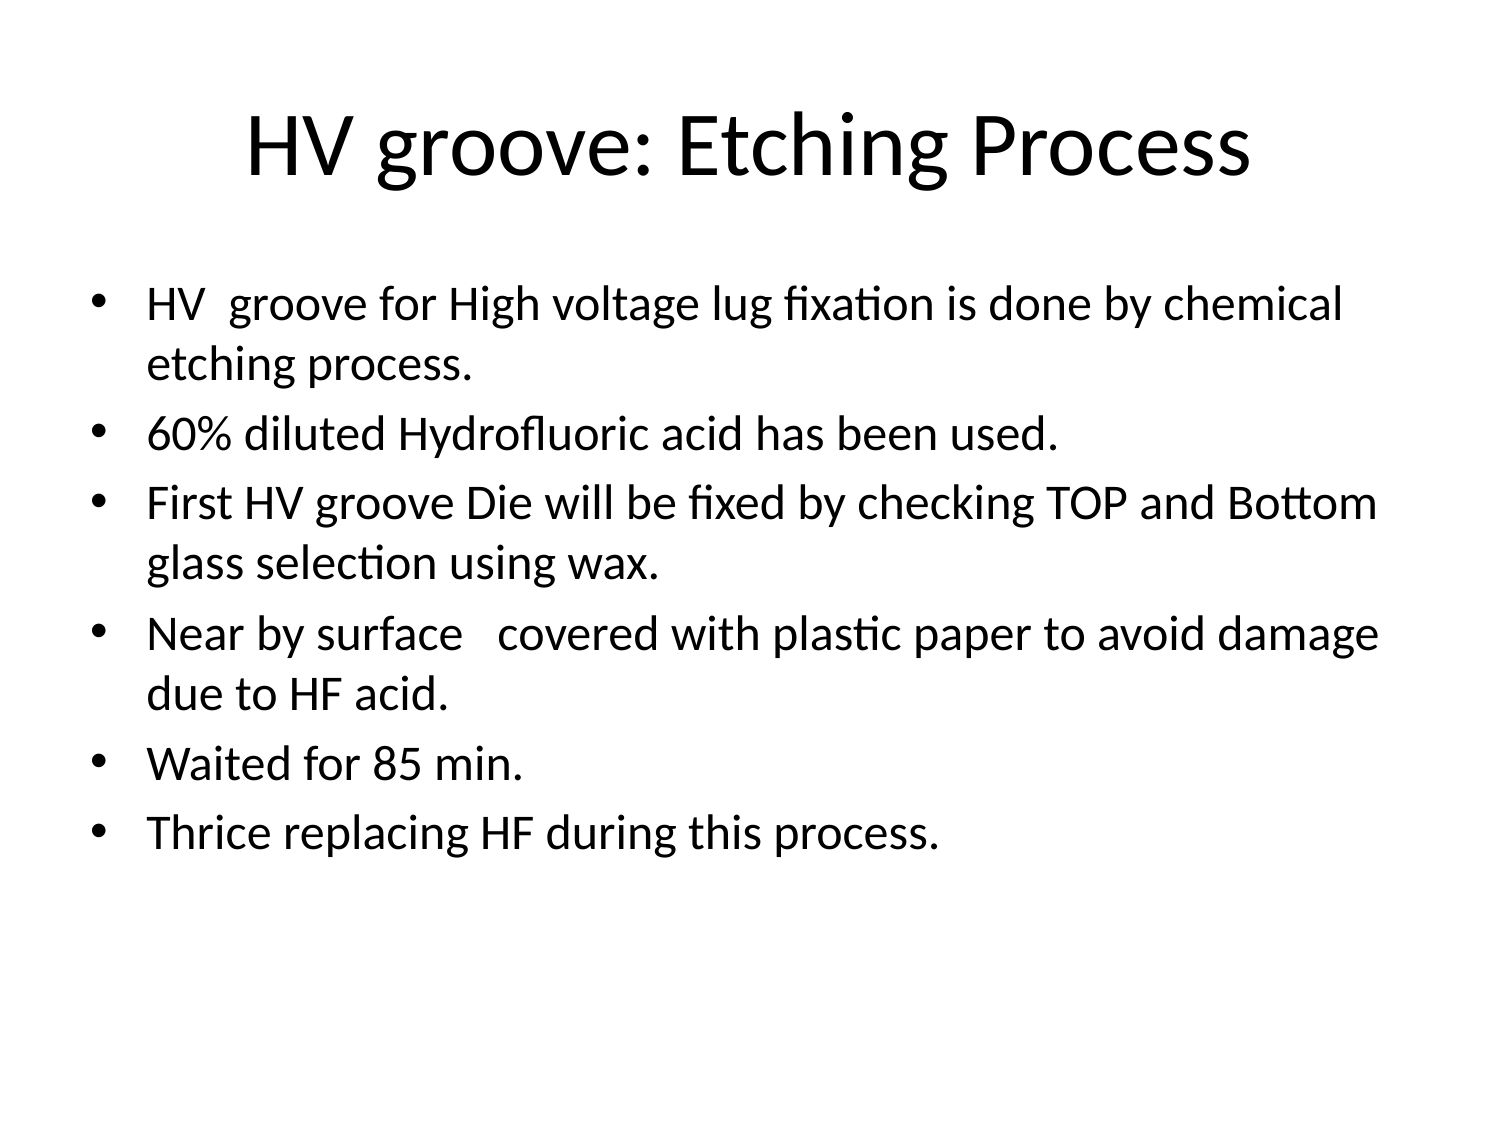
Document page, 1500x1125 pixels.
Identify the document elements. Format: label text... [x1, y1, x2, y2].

list HV groove for High voltage lug fixation is done by chemical etching process. 60% diluted Hydrofluoric acid has been used. First HV groove Die will be fixed by checking TOP and Bottom glass selection using wax. Near by surface covered with plastic paper to avoid damage due to HF acid. Waited for 85 min. Thrice replacing HF during this process. [75, 262, 1425, 1005]
title HV groove: Etching Process [75, 45, 1425, 233]
